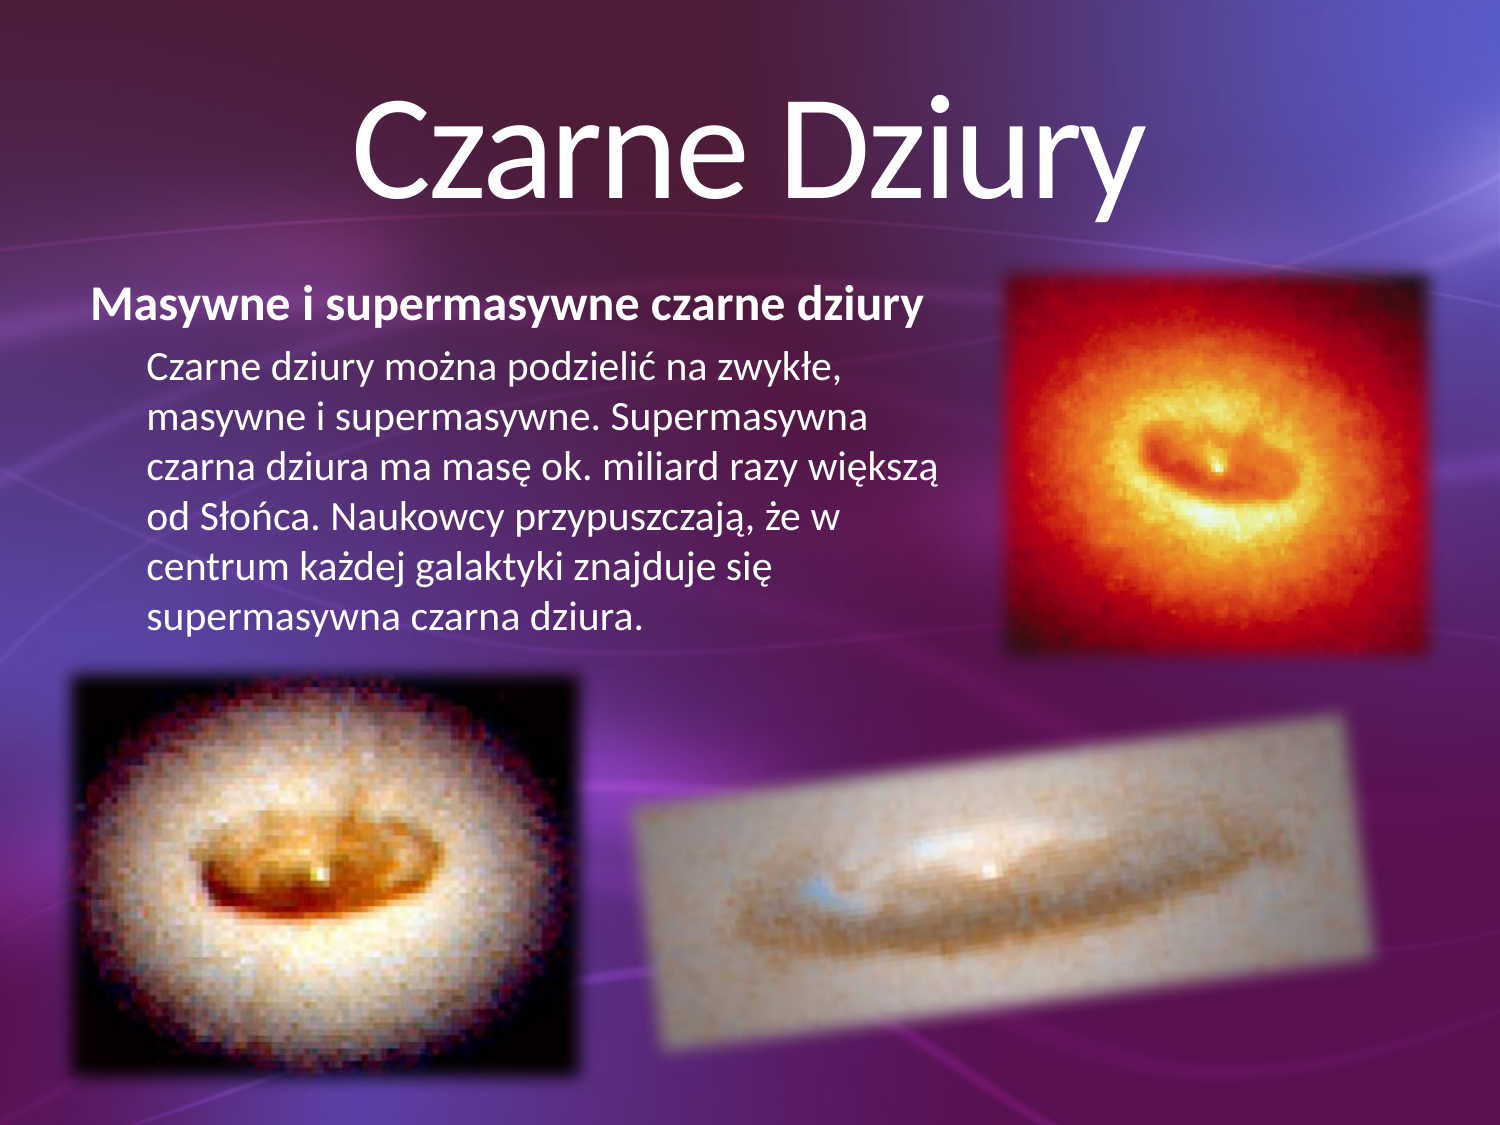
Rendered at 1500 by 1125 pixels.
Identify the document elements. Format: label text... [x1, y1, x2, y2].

title Czarne Dziury [75, 45, 1425, 233]
picture [0, 0, 1500, 1125]
list Masywne i supermasywne czarne dziury Czarne dziury można podzielić na zwykłe, masywne i supermasywne. Supermasywna czarna dziura ma masę ok. miliard razy większą od Słońca. Naukowcy przypuszczają, że w centrum każdej galaktyki znajduje się supermasywna czarna dziura. [75, 262, 963, 740]
